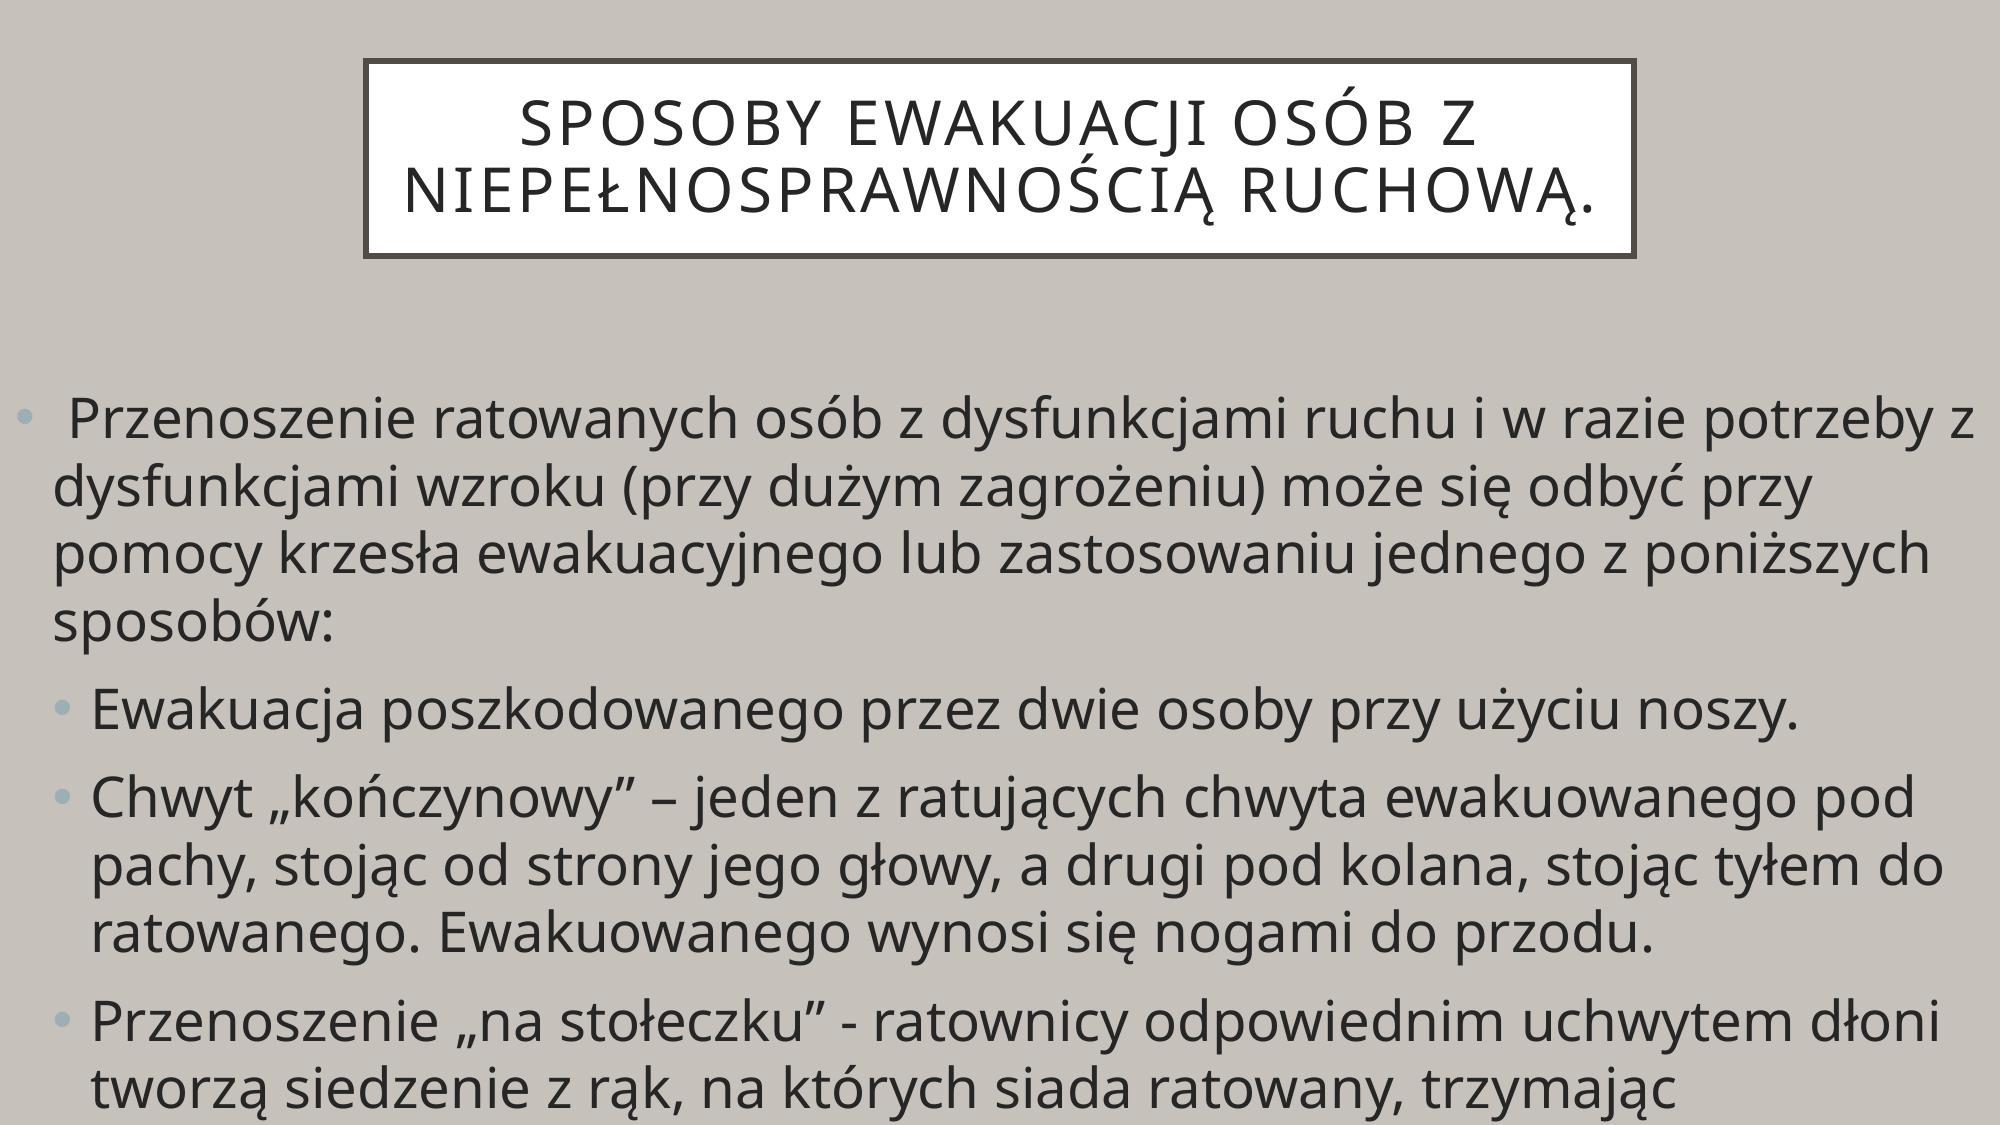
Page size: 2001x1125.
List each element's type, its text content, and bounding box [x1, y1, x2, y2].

title Sposoby ewakuacji osób z niepełnosprawnością ruchową. [363, 59, 1637, 259]
list Przenoszenie ratowanych osób z dysfunkcjami ruchu i w razie potrzeby z dysfunkcjami wzroku (przy dużym zagrożeniu) może się odbyć przy pomocy krzesła ewakuacyjnego lub zastosowaniu jednego z poniższych sposobów: Ewakuacja poszkodowanego przez dwie osoby przy użyciu noszy. Chwyt „kończynowy” – jeden z ratujących chwyta ewakuowanego pod pachy, stojąc od strony jego głowy, a drugi pod kolana, stojąc tyłem do ratowanego. Ewakuowanego wynosi się nogami do przodu. Przenoszenie „na stołeczku” - ratownicy odpowiednim uchwytem dłoni tworzą siedzenie z rąk, na których siada ratowany, trzymając ratowników za szyję. Ratownicy lekko zwróceni do siebie, ukośnie do kierunku ewakuacji, wynoszą ratowanego. [0, 375, 2000, 884]
